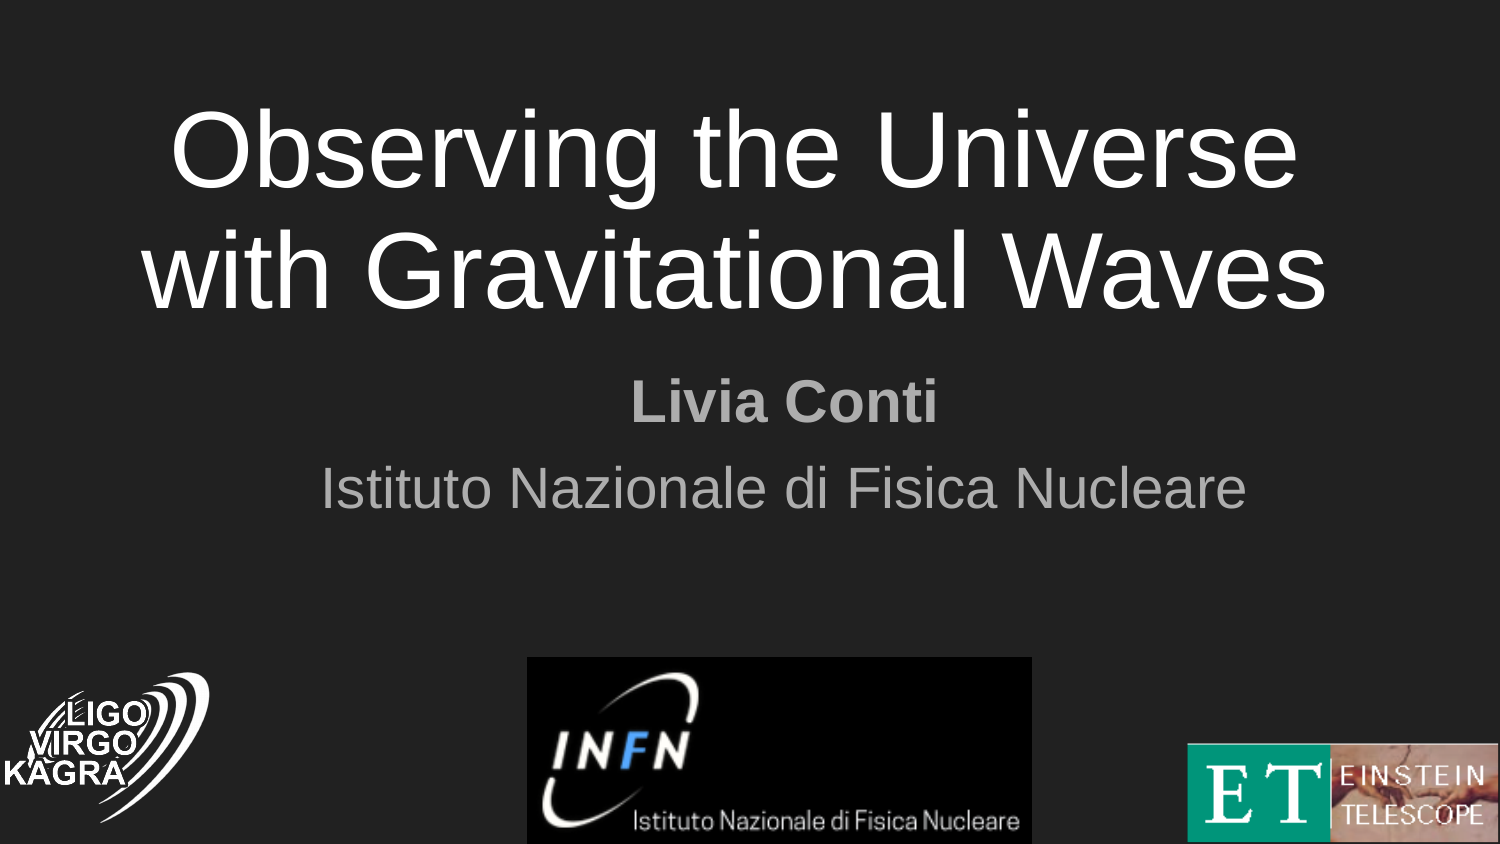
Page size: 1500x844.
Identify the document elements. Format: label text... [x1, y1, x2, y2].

subtitle Livia Conti Istituto Nazionale di Fisica Nucleare [51, 352, 1500, 594]
picture [1186, 742, 1500, 844]
picture [0, 631, 233, 844]
picture [527, 657, 1032, 844]
title Observing the Universe with Gravitational Waves [51, 9, 1449, 347]
